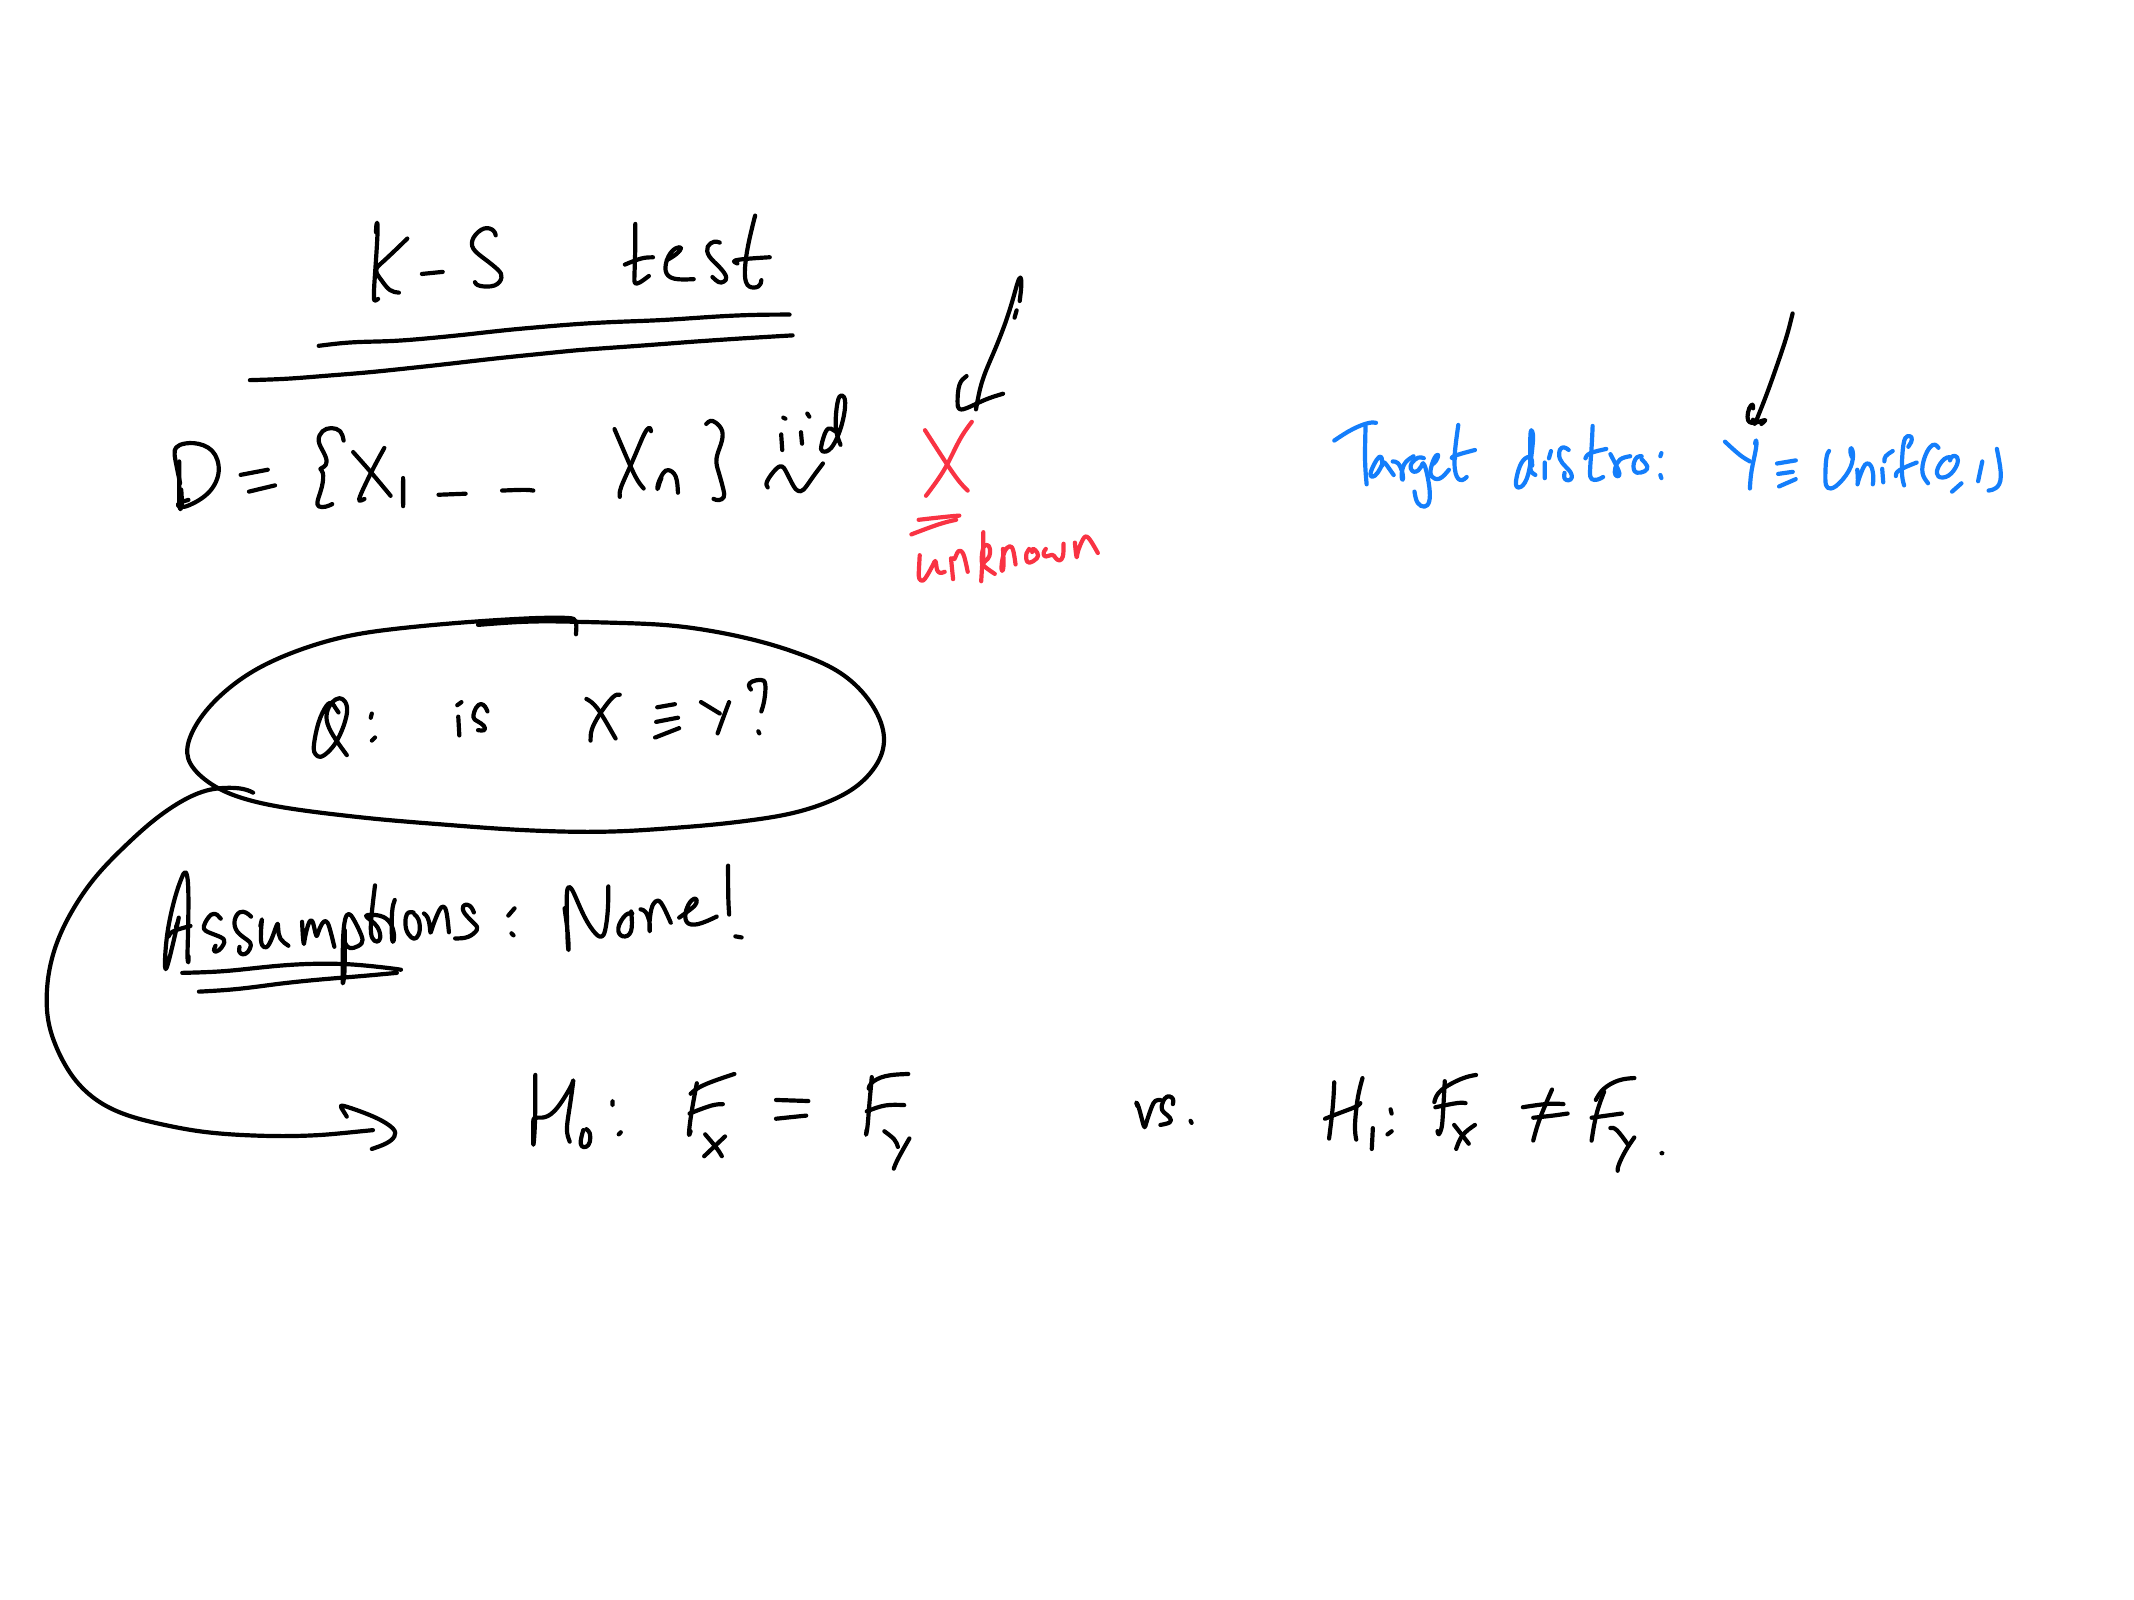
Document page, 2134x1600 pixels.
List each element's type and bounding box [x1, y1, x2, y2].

text_box [46, 215, 2002, 1172]
